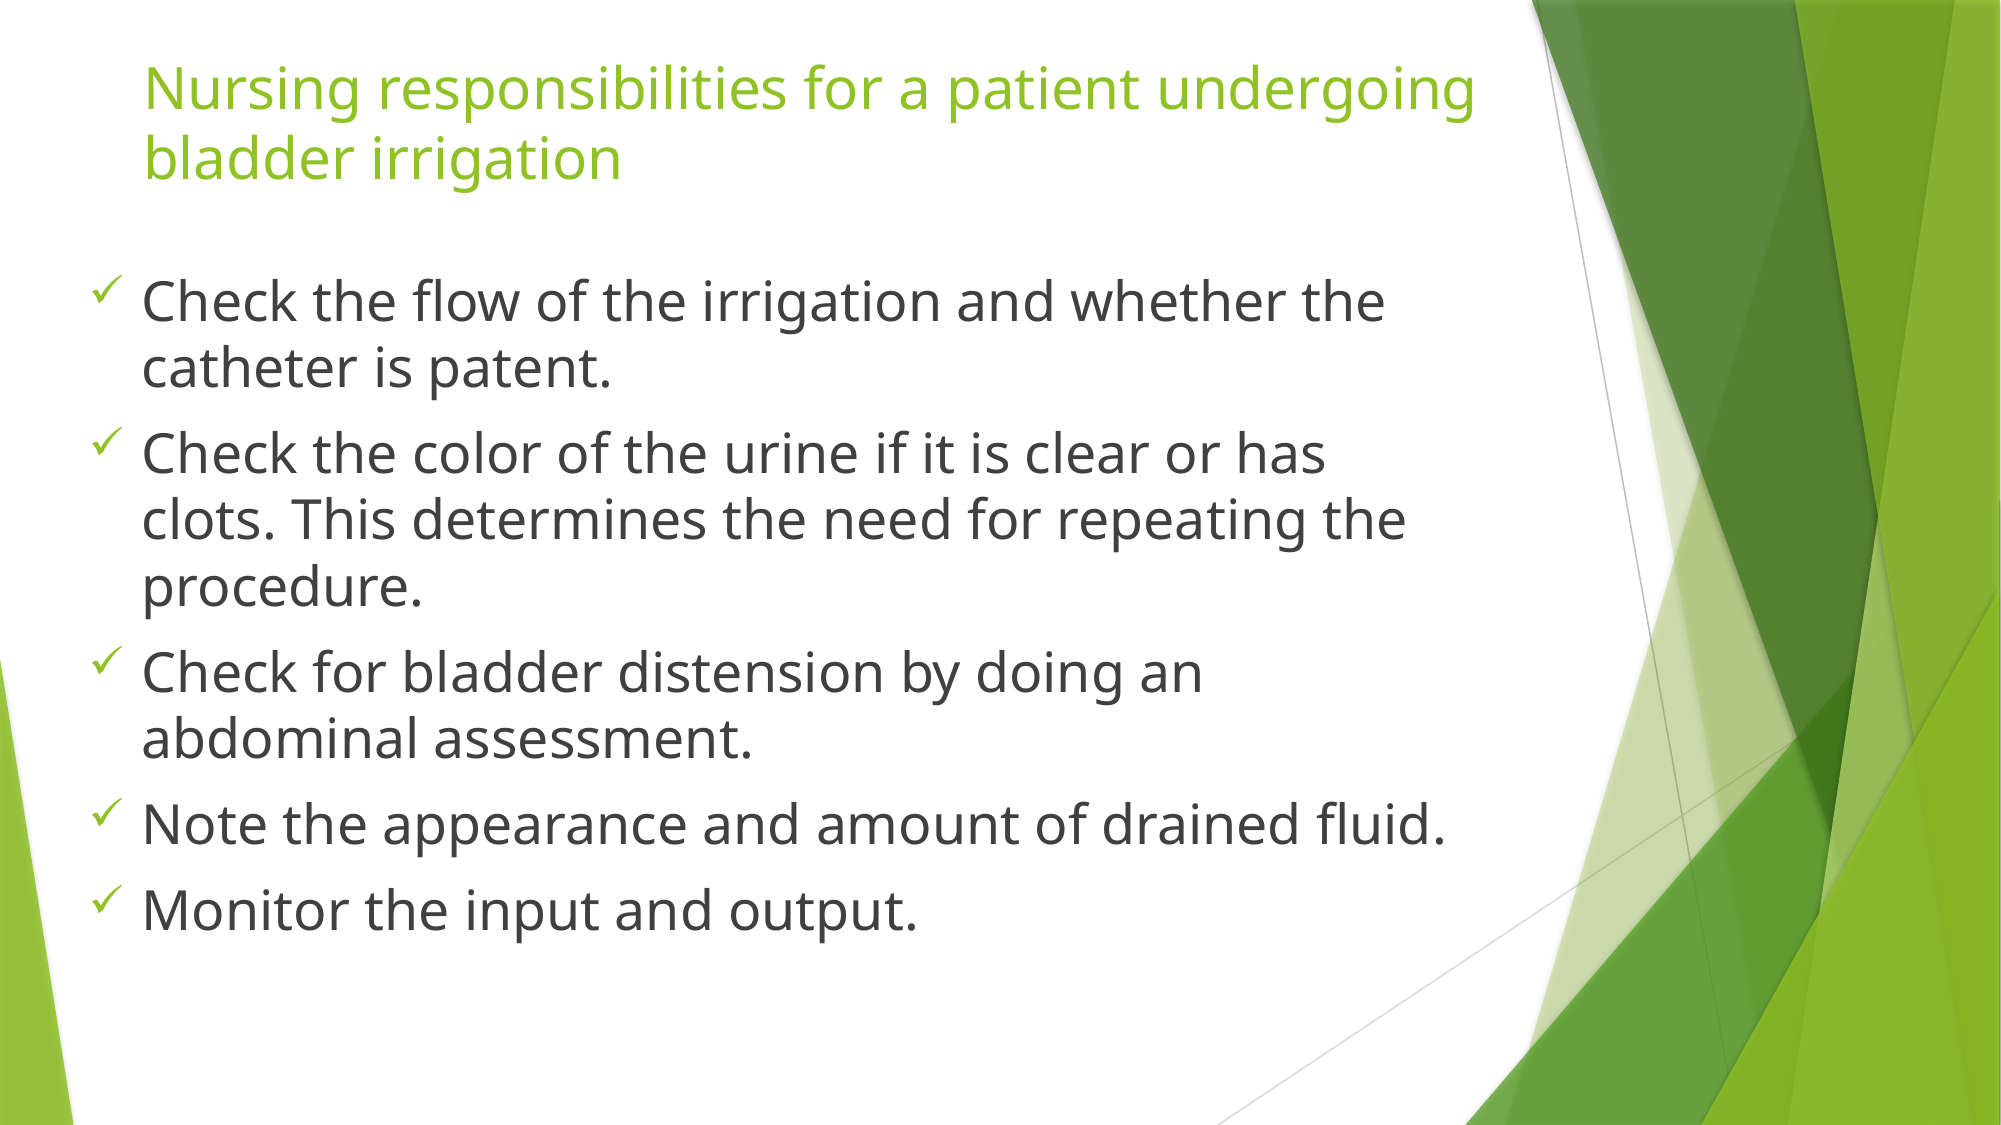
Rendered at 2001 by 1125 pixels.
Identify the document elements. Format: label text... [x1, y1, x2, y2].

title Nursing responsibilities for a patient undergoing bladder irrigation [128, 43, 1529, 206]
list Check the flow of the irrigation and whether the catheter is patent. Check the color of the urine if it is clear or has clots. This determines the need for repeating the procedure. Check for bladder distension by doing an abdominal assessment. Note the appearance and amount of drained fluid. Monitor the input and output. [73, 258, 1469, 1009]
